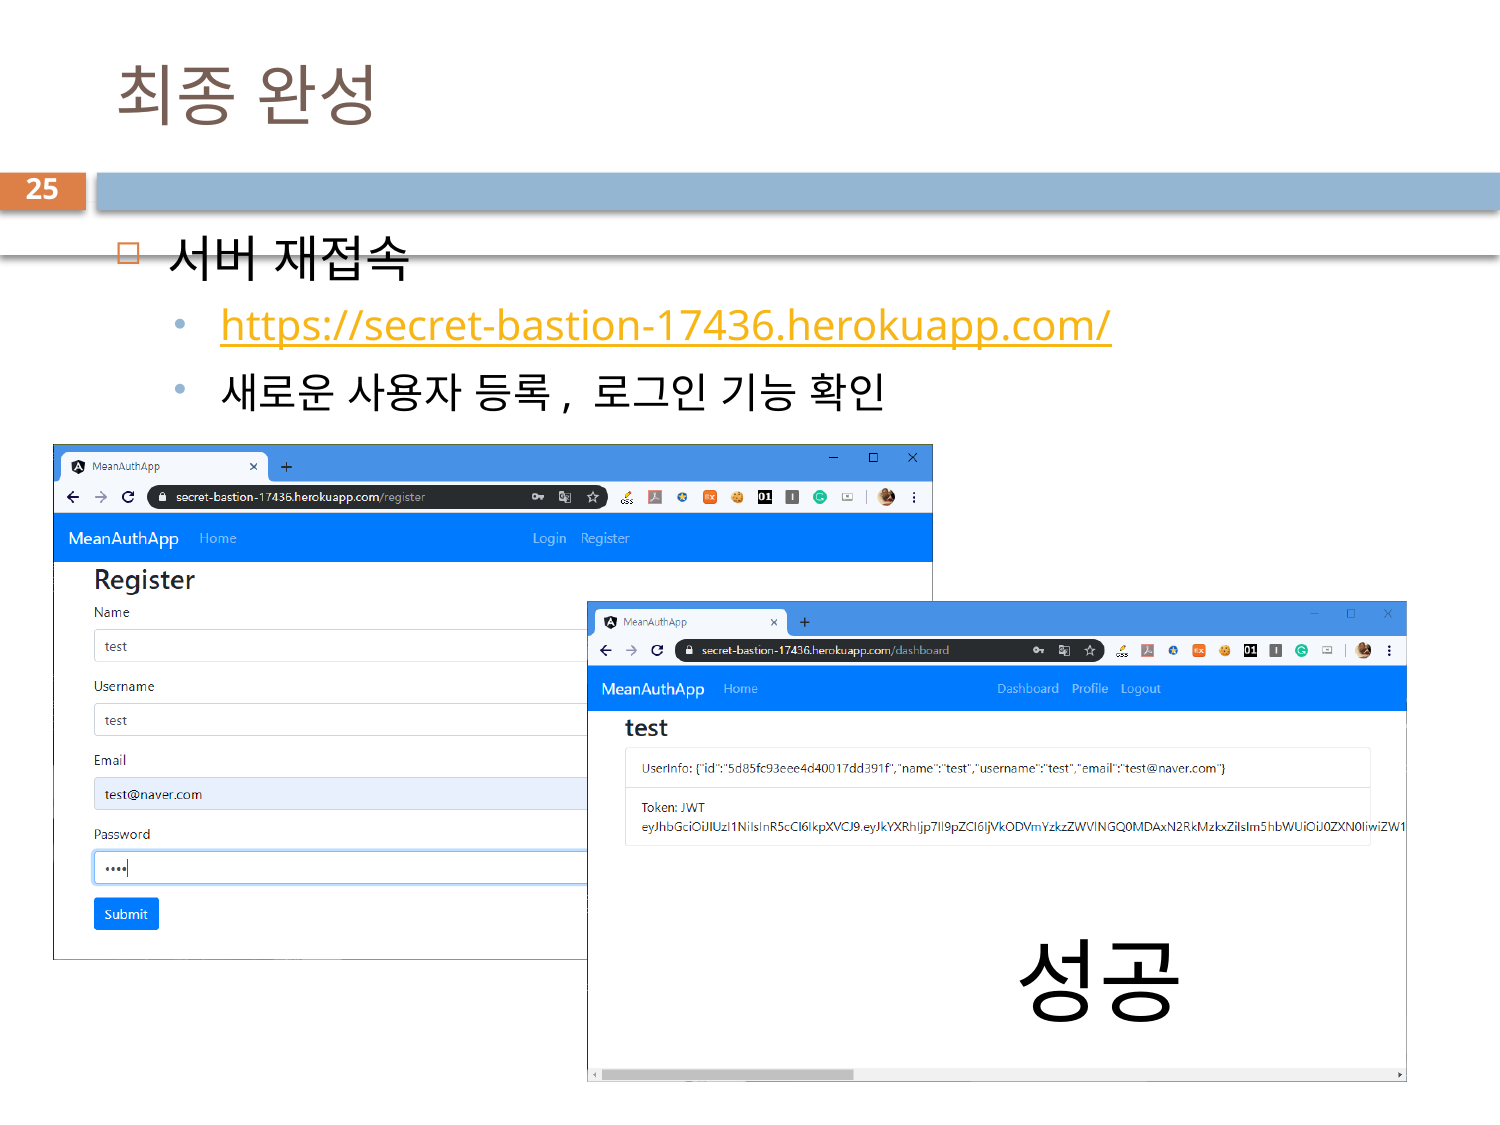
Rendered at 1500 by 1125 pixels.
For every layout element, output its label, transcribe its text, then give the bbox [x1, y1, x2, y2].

picture [52, 444, 1408, 1082]
title 최종 완성 [100, 37, 1438, 149]
slide_number 25 [0, 170, 87, 211]
list 서버 재접속 https://secret-bastion-17436.herokuapp.com/ 새로운 사용자 등록, 로그인 기능 확인 [100, 219, 1438, 1047]
